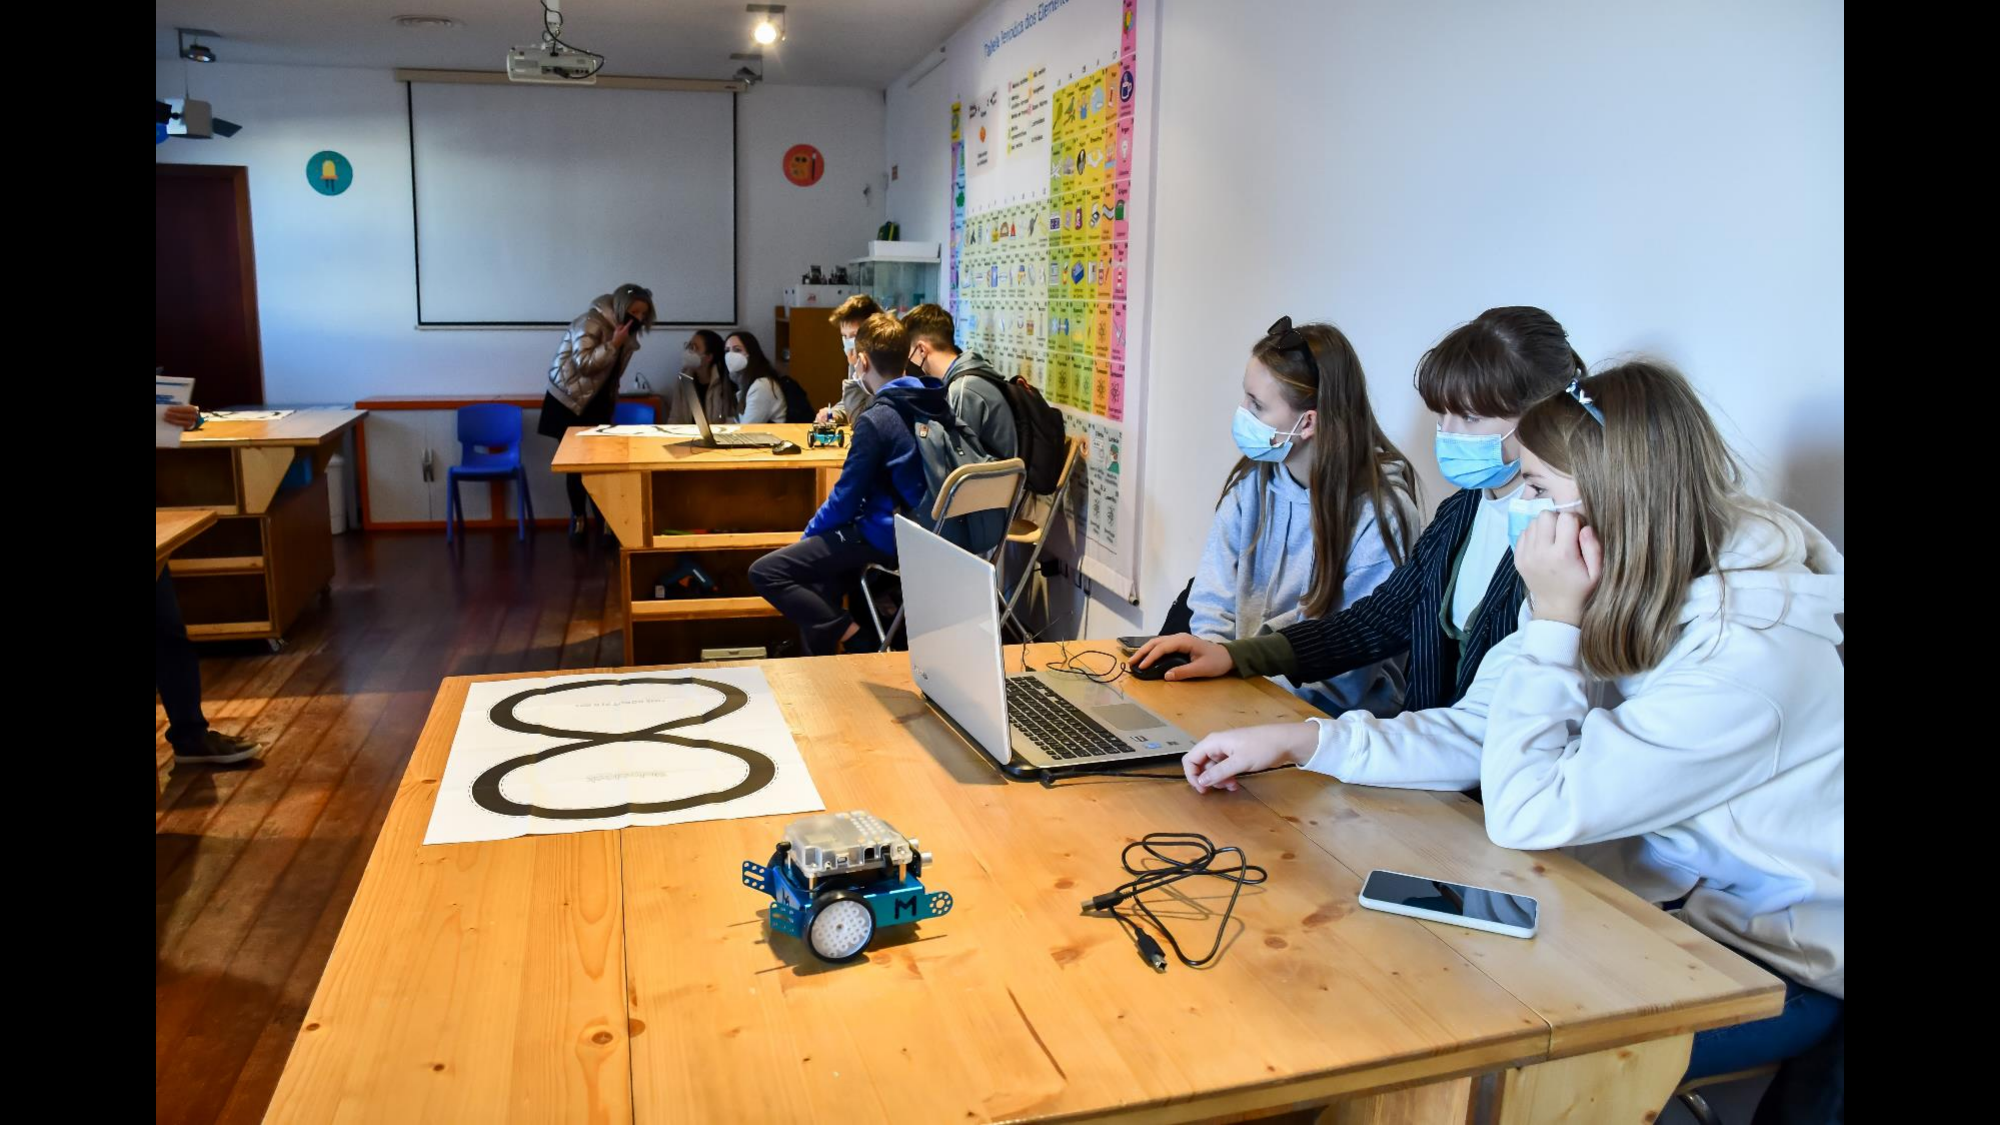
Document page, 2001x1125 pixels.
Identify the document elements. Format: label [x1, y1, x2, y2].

picture [156, 0, 1844, 1125]
